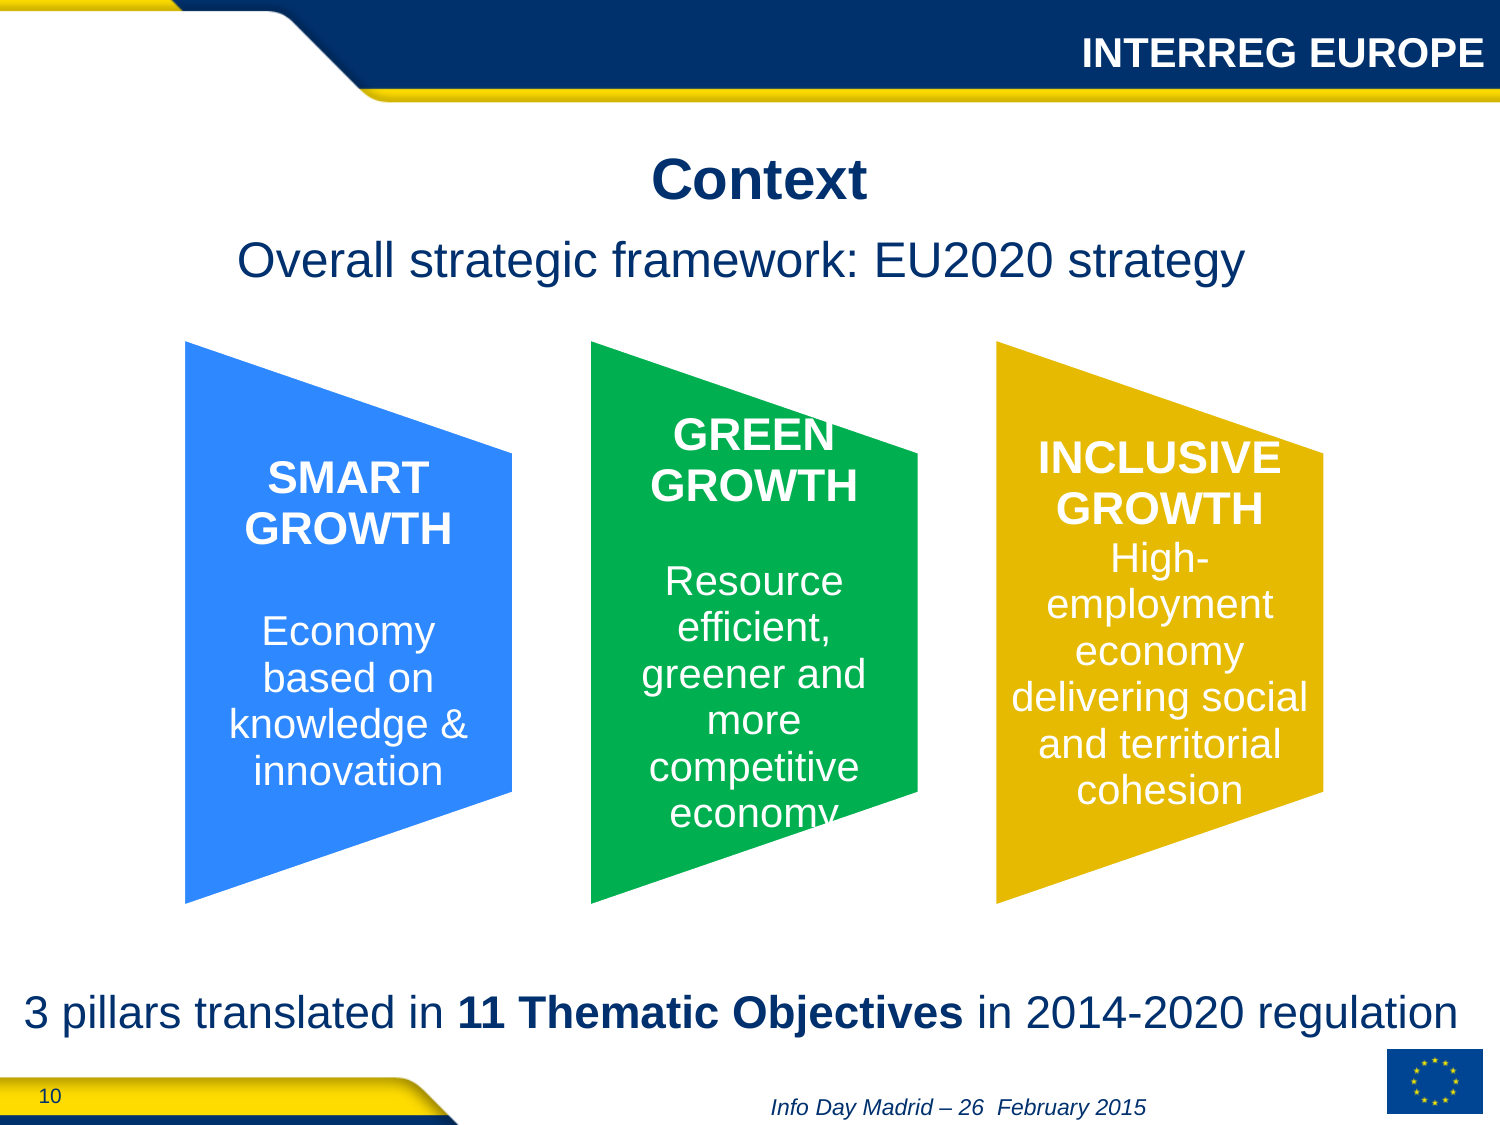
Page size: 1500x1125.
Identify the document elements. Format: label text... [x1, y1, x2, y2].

text_box INTERREG EUROPE [149, 13, 1500, 84]
picture [0, 0, 1500, 308]
text_box 3 pillars translated in 11 Thematic Objectives in 2014-2020 regulation [0, 964, 1500, 1045]
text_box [182, 337, 1326, 908]
text_box Context [24, 127, 1495, 222]
picture [0, 1045, 1500, 1125]
text_box Overall strategic framework: EU2020 strategy [74, 222, 1409, 295]
